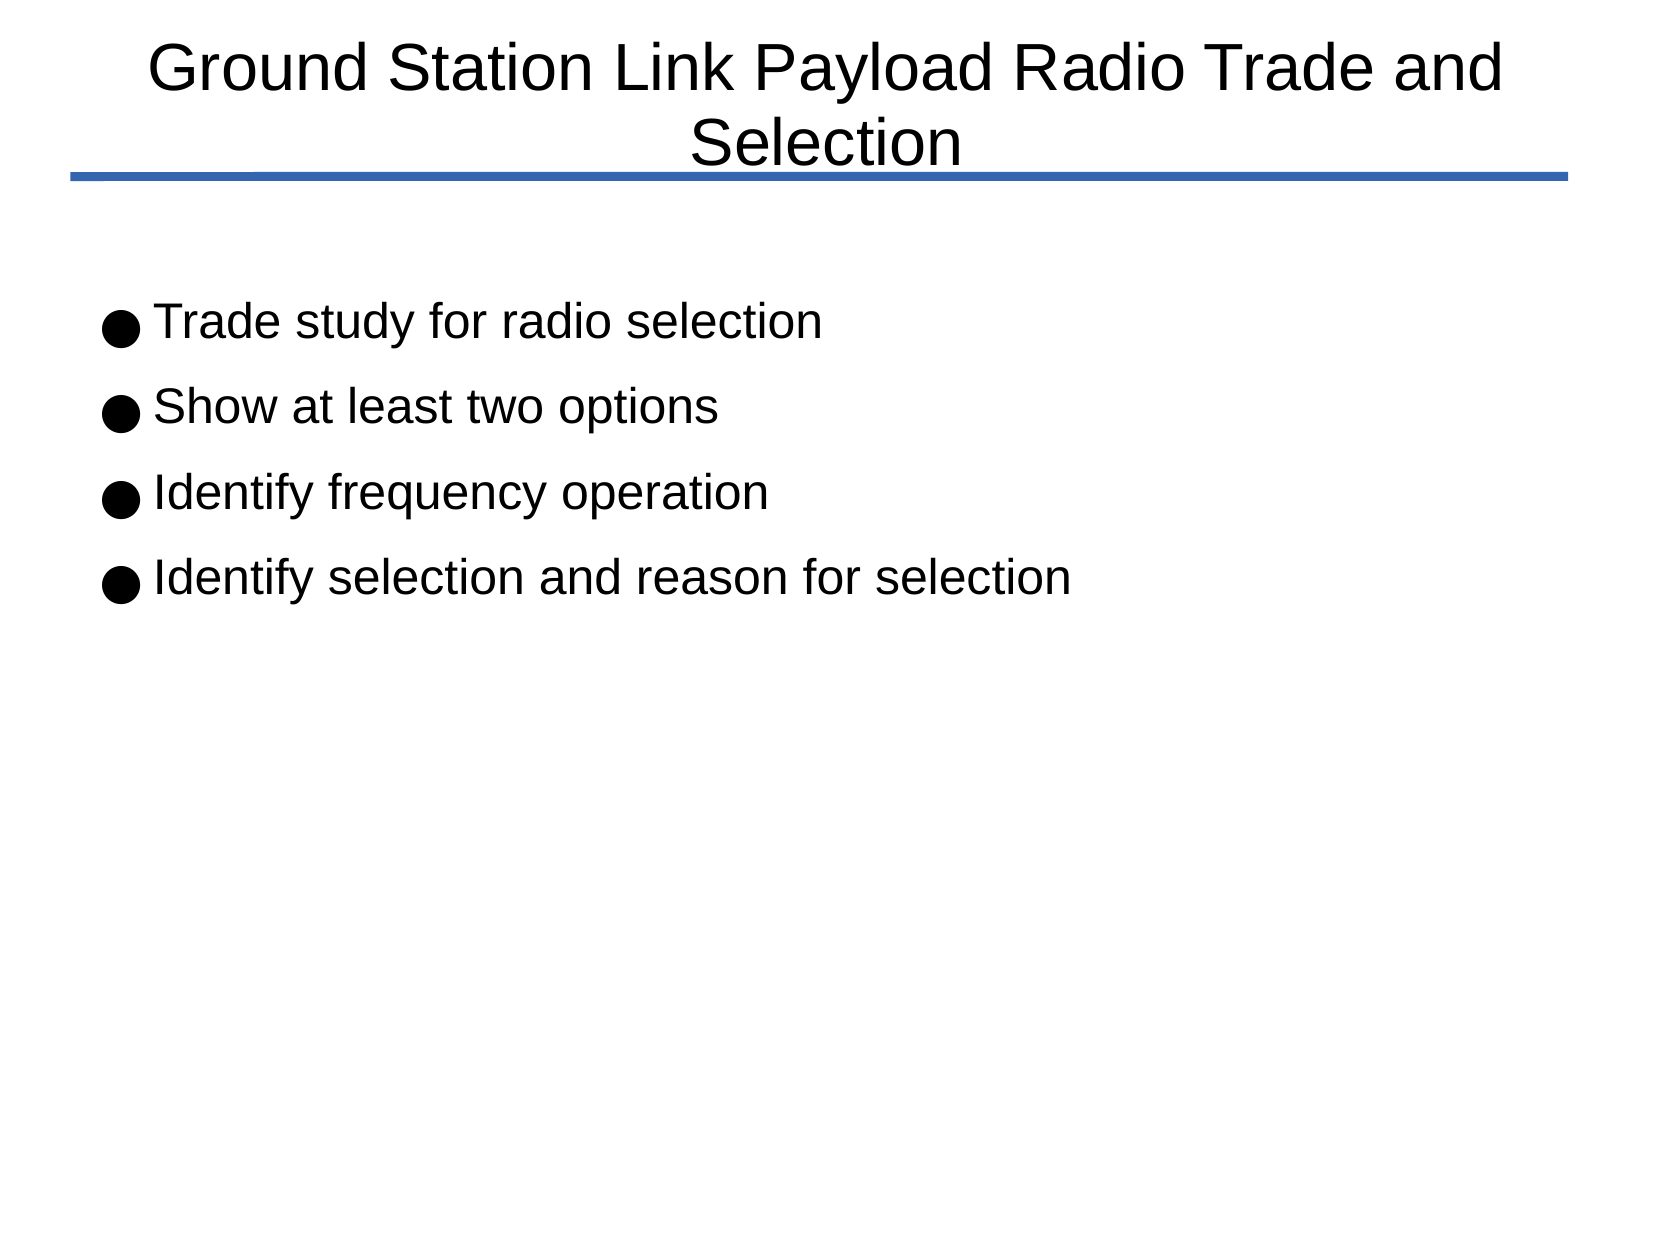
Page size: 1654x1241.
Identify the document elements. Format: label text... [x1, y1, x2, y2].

list Trade study for radio selection Show at least two options Identify frequency operation Identify selection and reason for selection [82, 290, 1571, 1110]
title Ground Station Link Payload Radio Trade and Selection [82, 49, 1571, 158]
